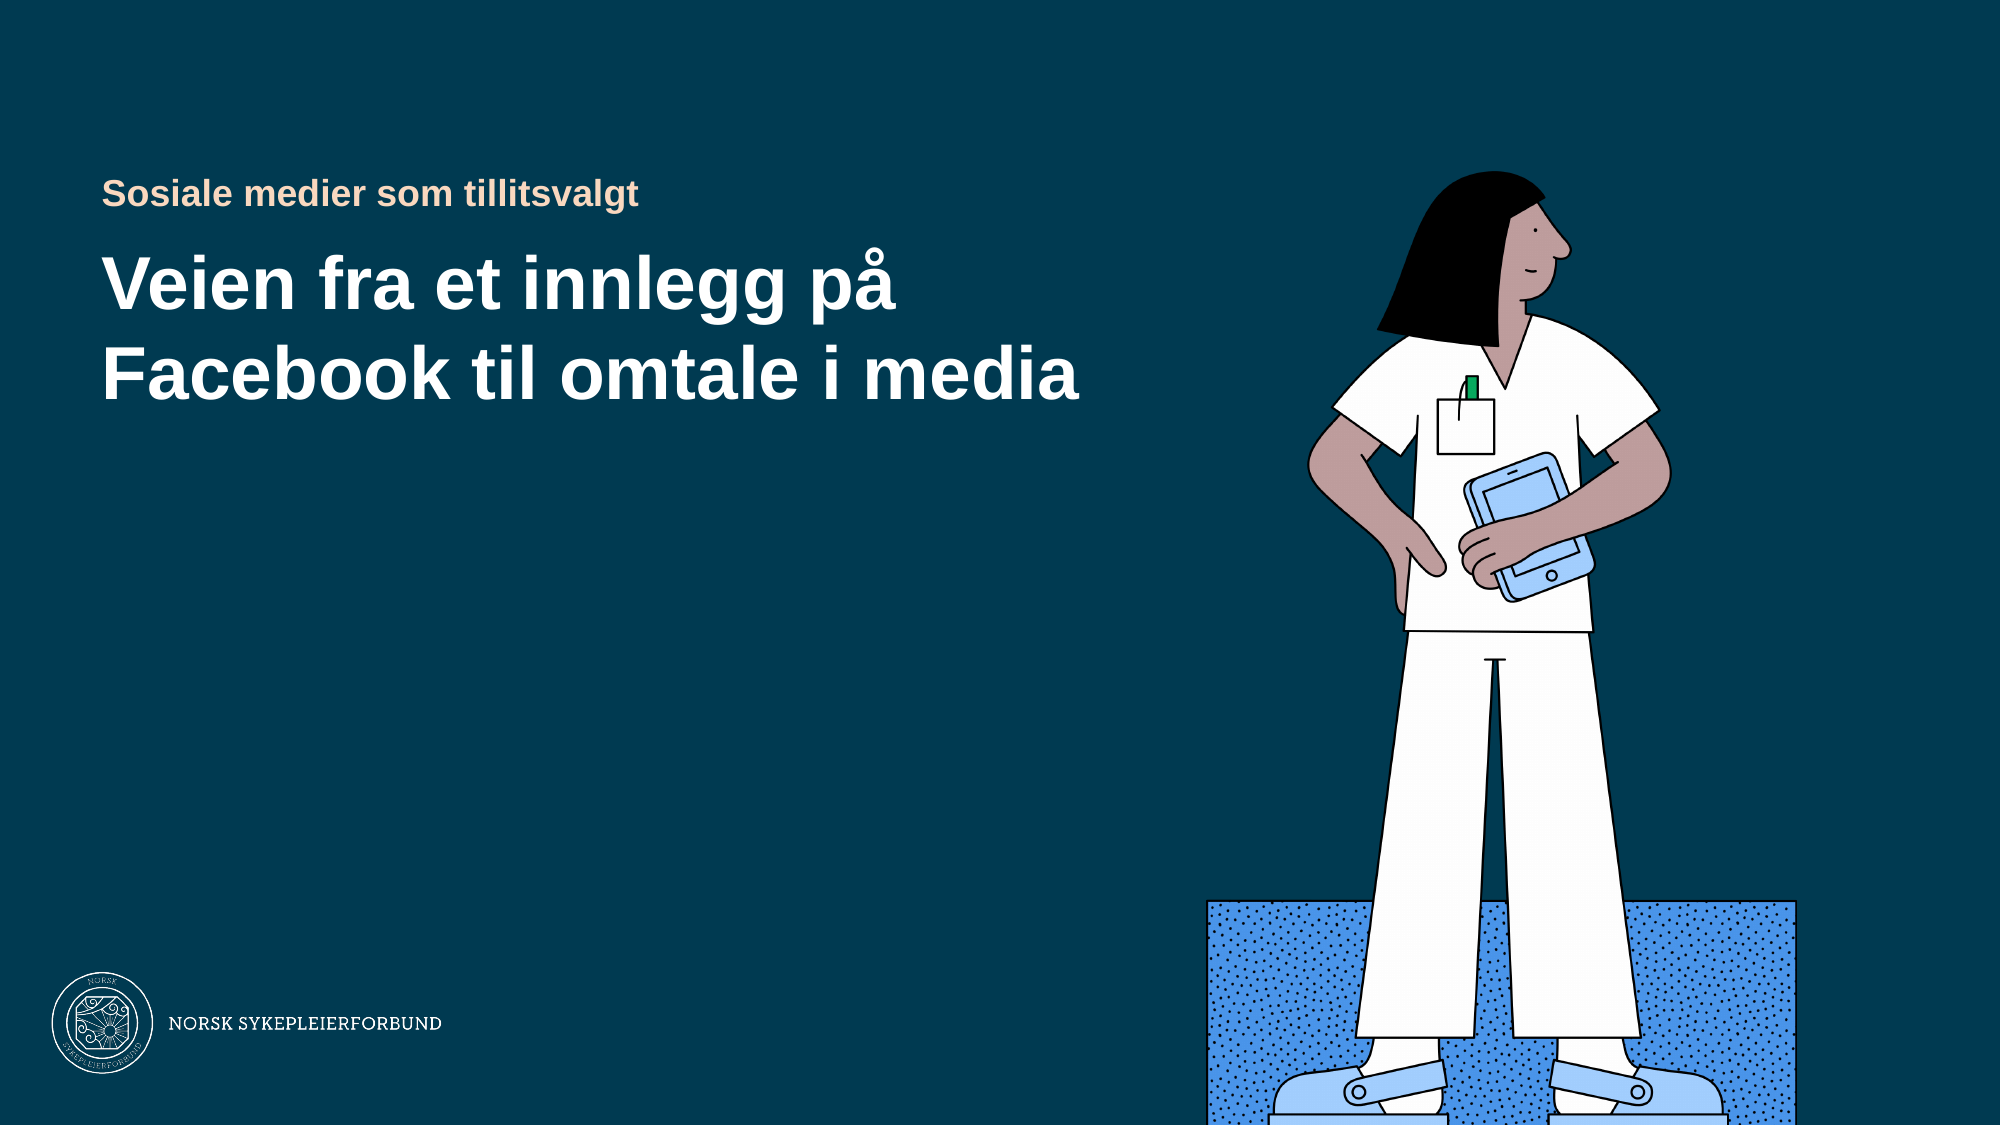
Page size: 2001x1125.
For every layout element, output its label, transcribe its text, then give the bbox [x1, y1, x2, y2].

picture [223, 1018, 227, 1029]
picture [353, 1018, 358, 1029]
picture [1207, 172, 1796, 1125]
picture [263, 1018, 267, 1029]
title Veien fra et innlegg på Facebook til omtale i media [86, 227, 1112, 906]
subtitle Sosiale medier som tillitsvalgt [86, 148, 790, 222]
